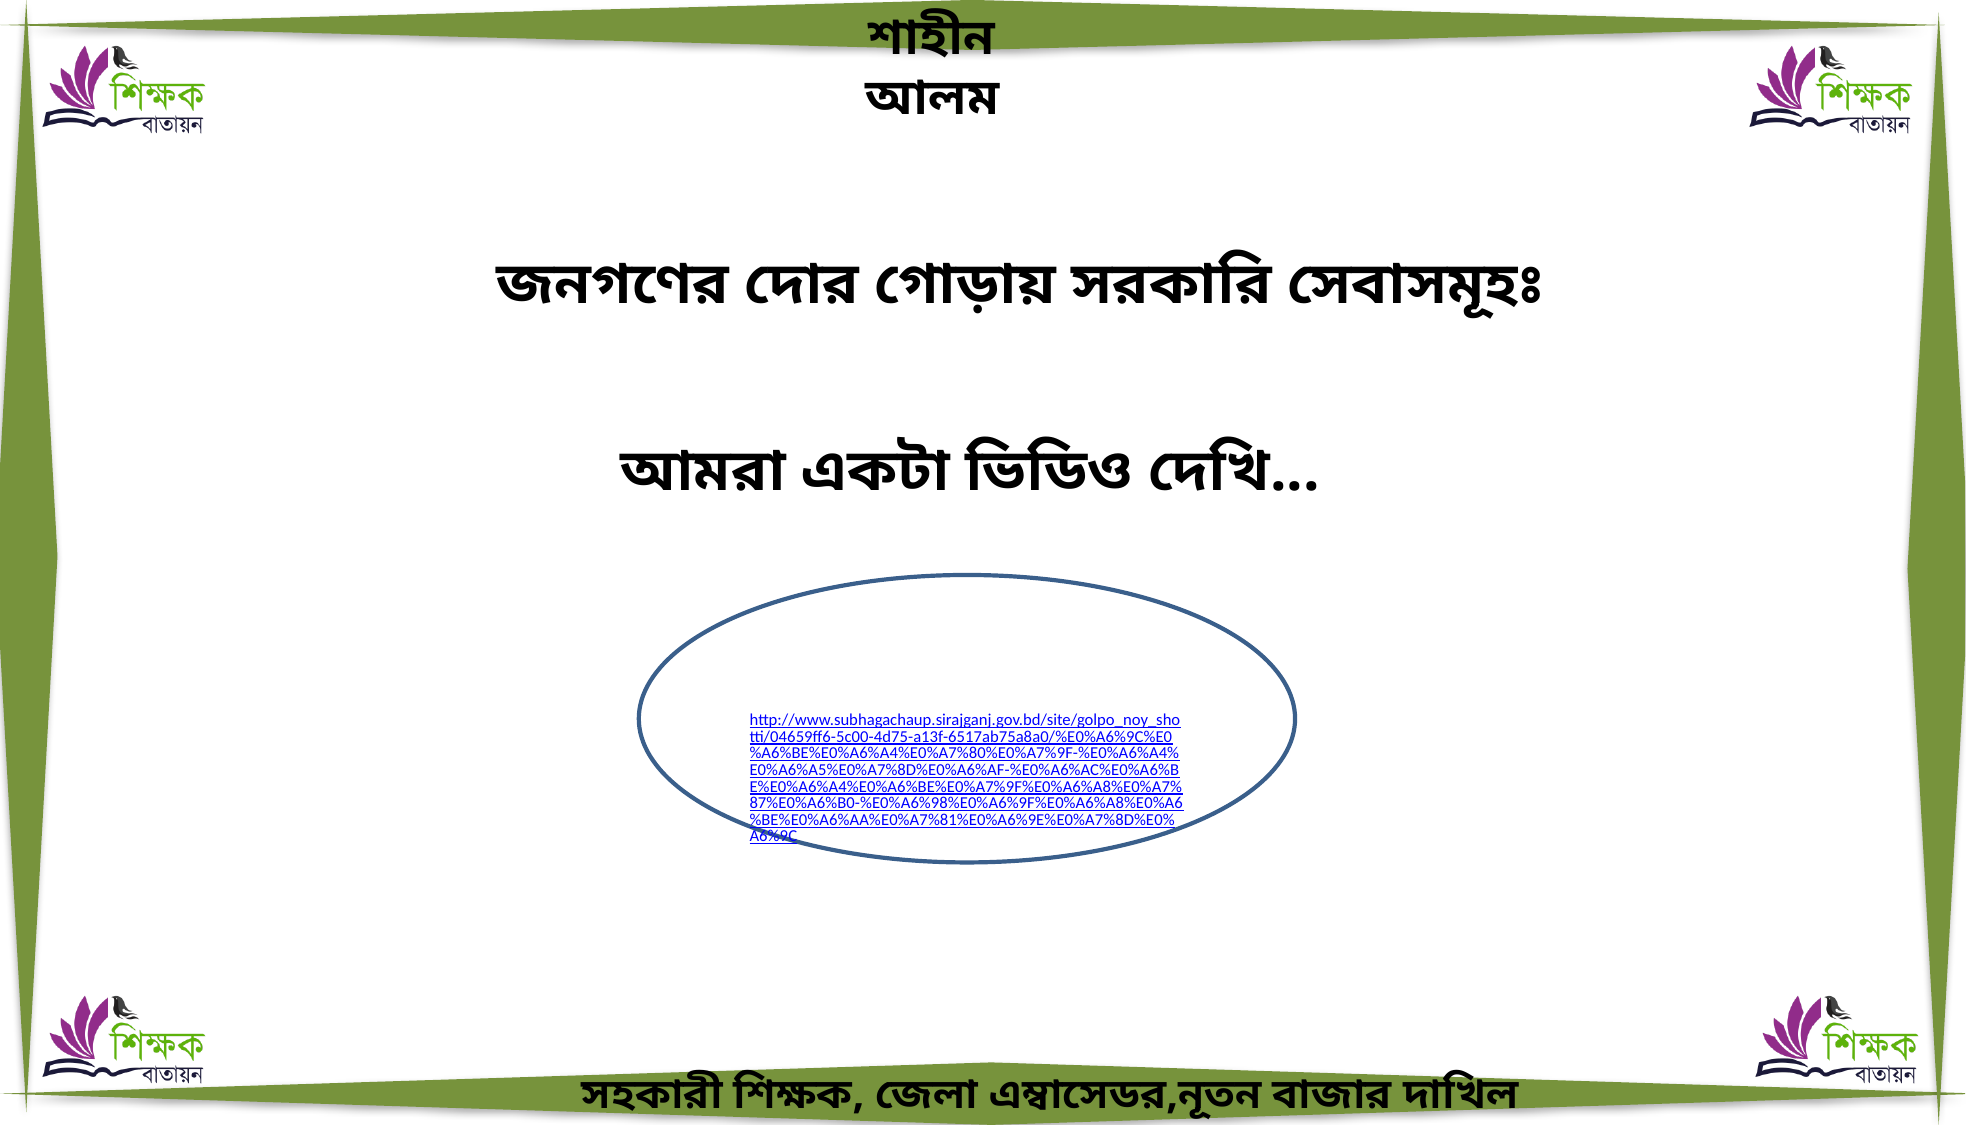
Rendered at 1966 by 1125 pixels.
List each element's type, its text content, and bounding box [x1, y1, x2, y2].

text_box জনগণের দোর গোড়ায় সরকারি সেবাসমূহঃ [445, 237, 1595, 323]
picture [1739, 0, 1927, 188]
text_box আমরা একটা ভিডিও দেখি... [582, 425, 1358, 510]
picture [1745, 949, 1933, 1125]
picture [32, 0, 220, 188]
text_box http://www.subhagachaup.sirajganj.gov.bd/site/golpo_noy_shotti/04659ff6-5c00-4d75-a13f-6517ab75a8a0/%E0%A6%9C%E0%A6%BE%E0%A6%A4%E0%A7%80%E0%A7%9F-%E0%A6%A4%E0%A6%A5%E0%A7%8D%E0%A6%AF-%E0%A6%AC%E0%A6%BE%E0%A6%A4%E0%A6%BE%E0%A7%9F%E0%A6%A8%E0%A7%87%E0%A6%B0-%E0%A6%98%E0%A6%9F%E0%A6%A8%E0%A6%BE%E0%A6%AA%E0%A7%81%E0%A6%9E%E0%A7%8D%E0%A6%9C [636, 572, 1298, 865]
picture [32, 949, 220, 1125]
